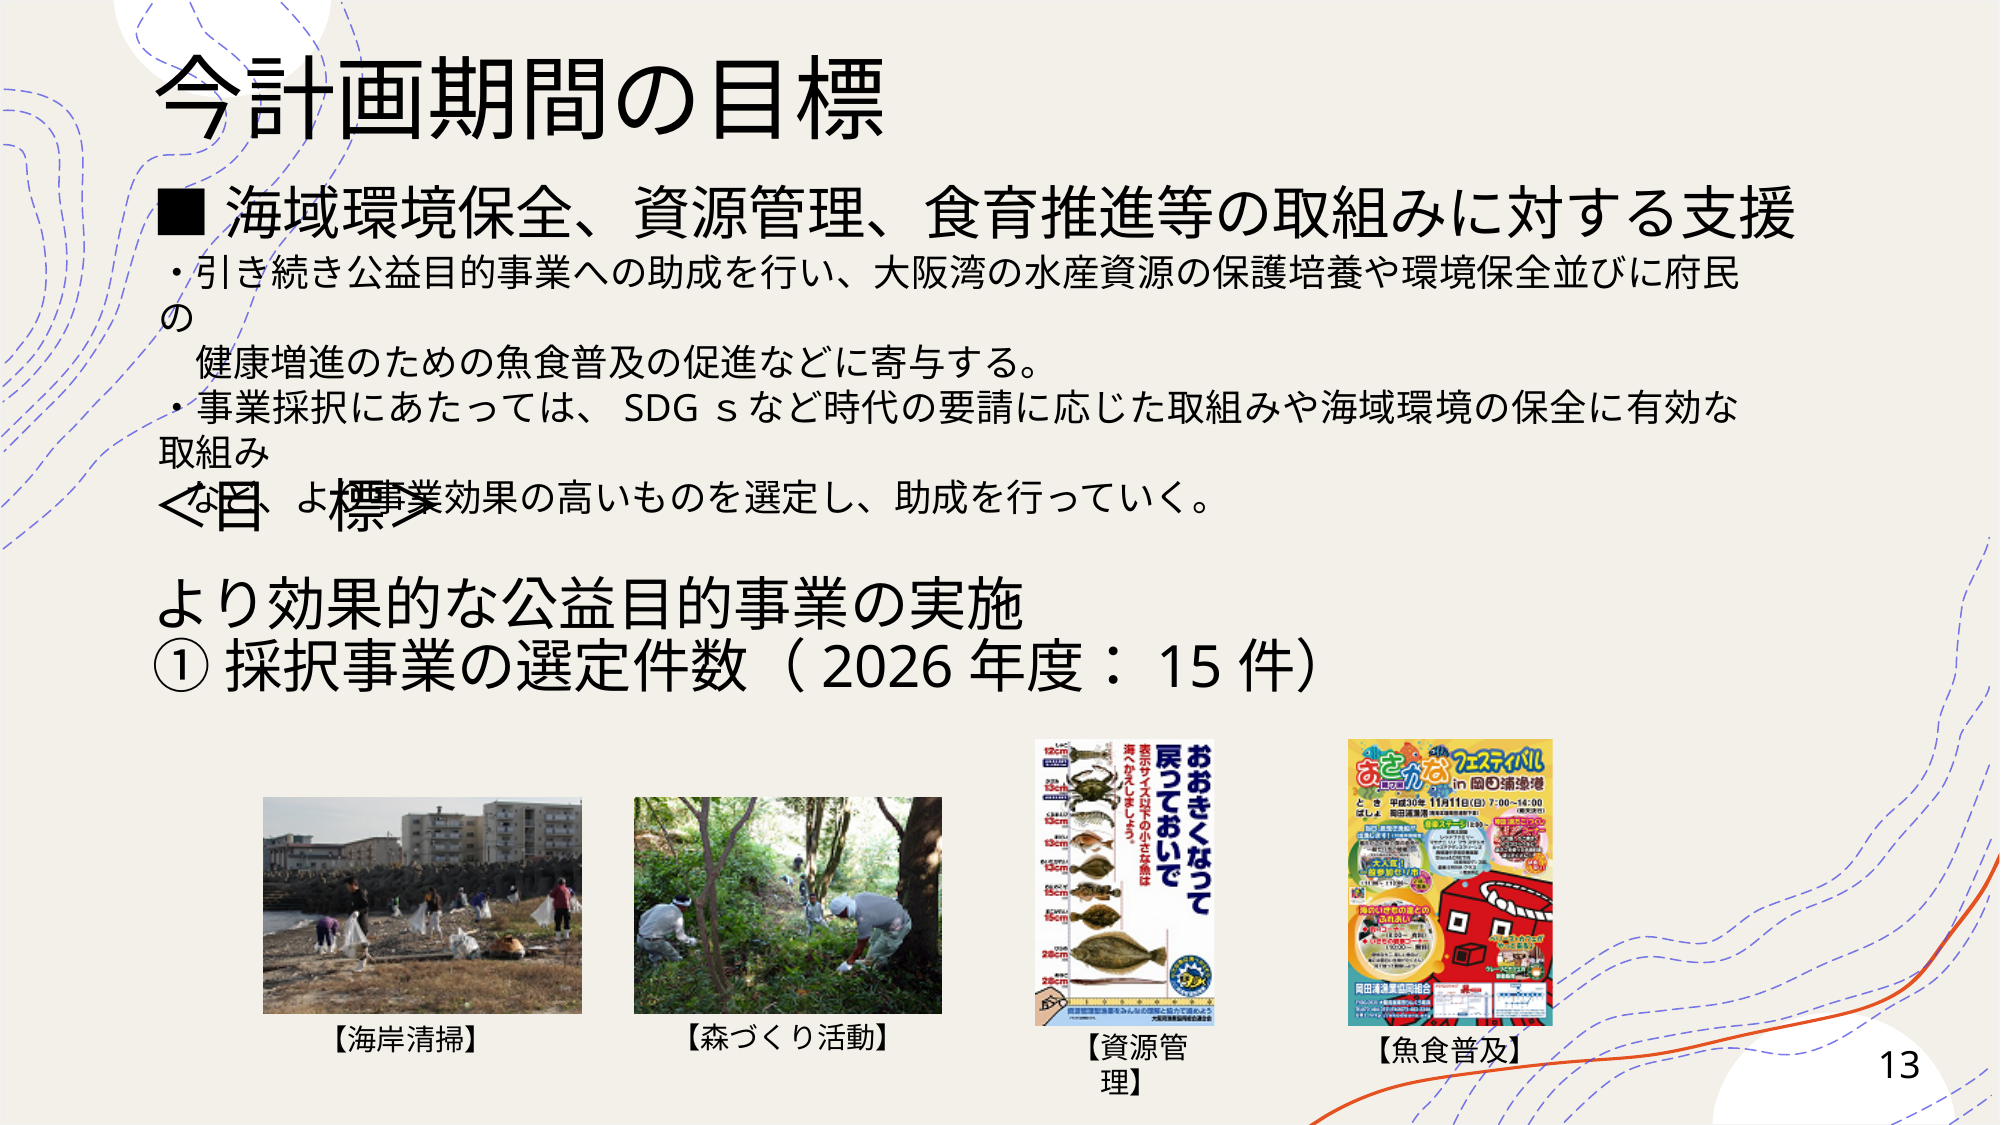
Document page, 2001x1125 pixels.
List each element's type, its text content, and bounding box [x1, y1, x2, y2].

text_box 【森づくり活動】 [634, 1011, 943, 1062]
text_box ・引き続き公益目的事業への助成を行い、大阪湾の水産資源の保護培養や環境保全並びに府民の 健康増進のための魚食普及の促進などに寄与する。 ・事業採択にあたっては、SDGｓなど時代の要請に応じた取組みや海域環境の保全に有効な取組み など、より事業効果の高いものを選定し、助成を行っていく。 [143, 241, 1755, 527]
picture [1034, 738, 1215, 1026]
list ■海域環境保全、資源管理、食育推進等の取組みに対する支援 ＜目 標＞ より効果的な公益目的事業の実施 ①採択事業の選定件数（2026年度：15件） [137, 162, 1863, 952]
picture [262, 796, 582, 1014]
title 今計画期間の目標 [137, 1, 1863, 162]
text_box 【魚食普及】 [1347, 1026, 1553, 1075]
picture [633, 796, 942, 1014]
picture [1347, 738, 1553, 1026]
text_box 【資源管理】 [1038, 1021, 1222, 1107]
text_box 【海岸清掃】 [246, 1013, 566, 1064]
text_box 13 [1863, 1033, 1936, 1094]
